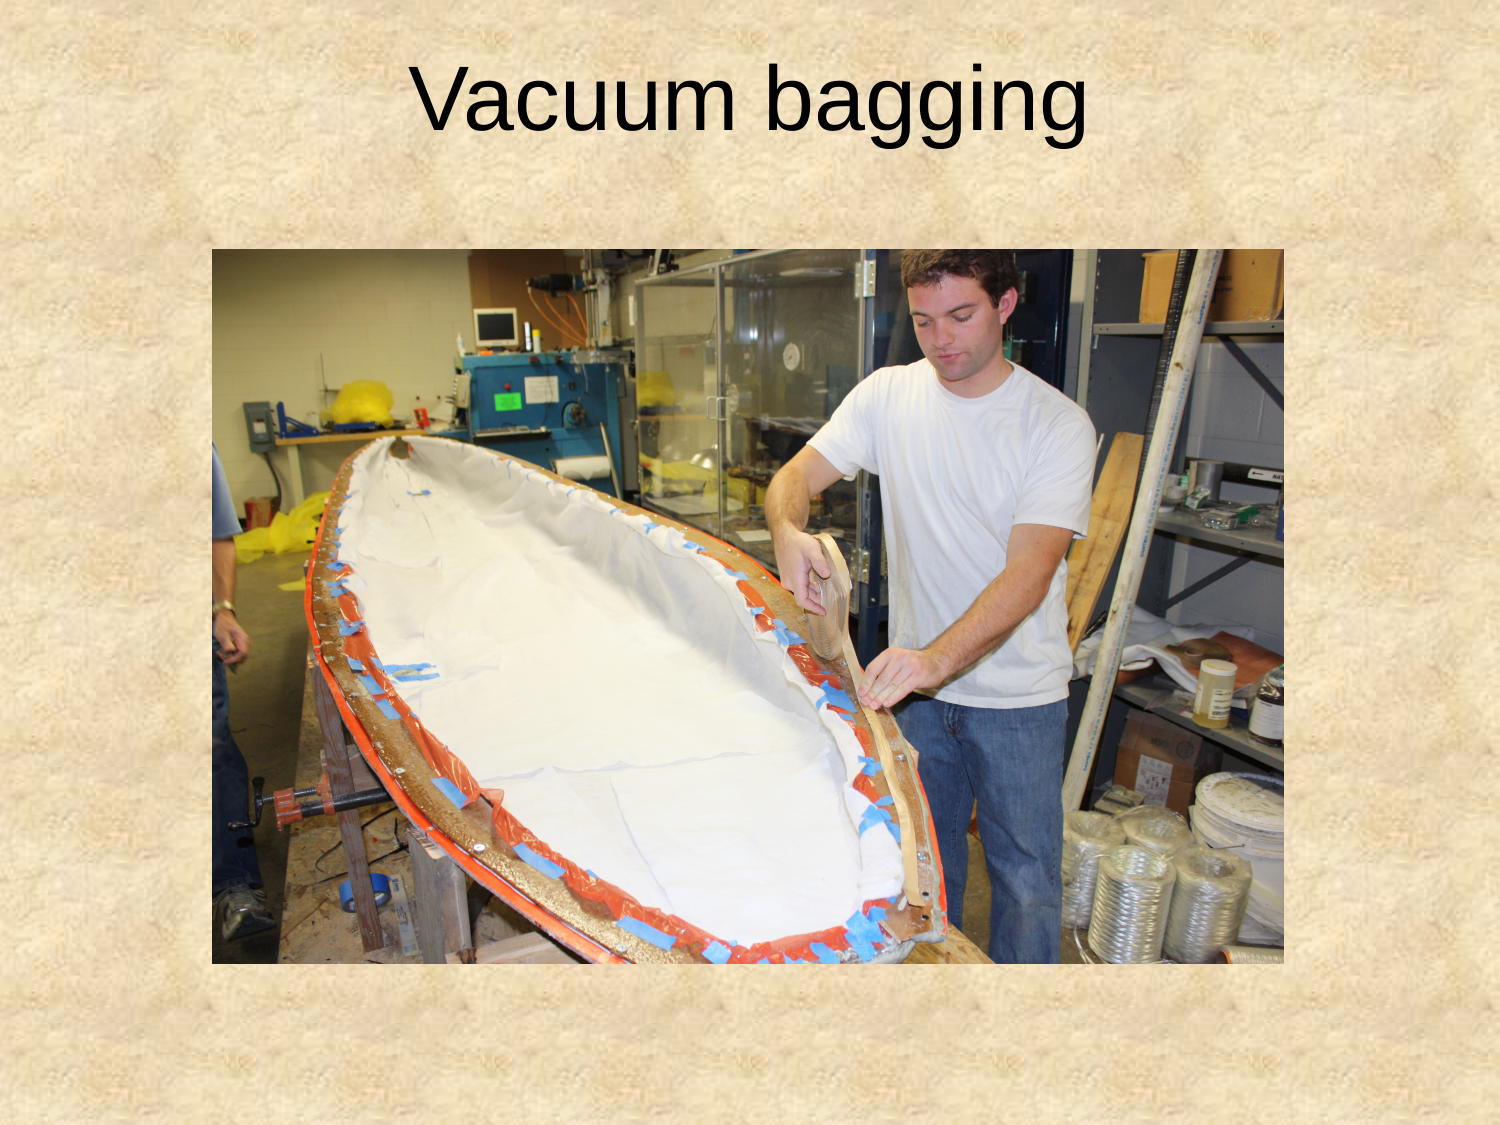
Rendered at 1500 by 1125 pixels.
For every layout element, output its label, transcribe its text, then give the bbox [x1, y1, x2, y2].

title Vacuum bagging [74, 24, 1426, 163]
picture [0, 0, 1500, 1125]
